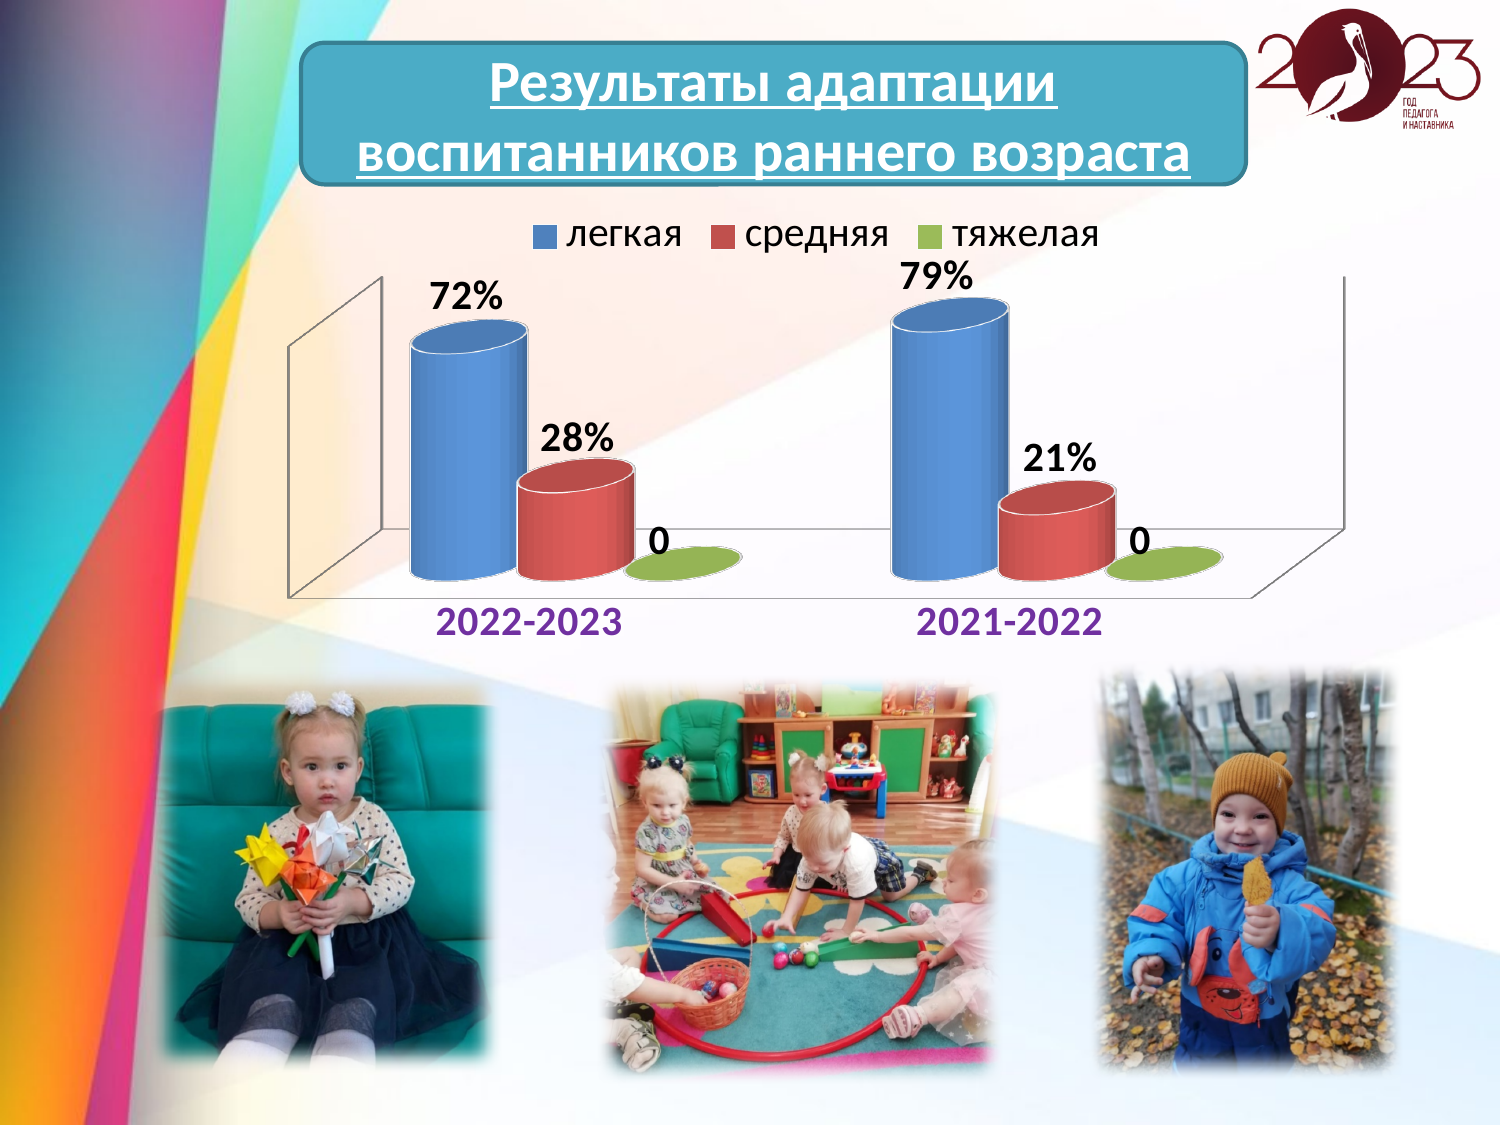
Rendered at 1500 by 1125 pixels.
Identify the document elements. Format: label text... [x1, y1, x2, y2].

text_box Результаты адаптации воспитанников раннего возраста [298, 40, 1249, 187]
chart [265, 196, 1368, 658]
picture [0, 0, 1500, 1125]
